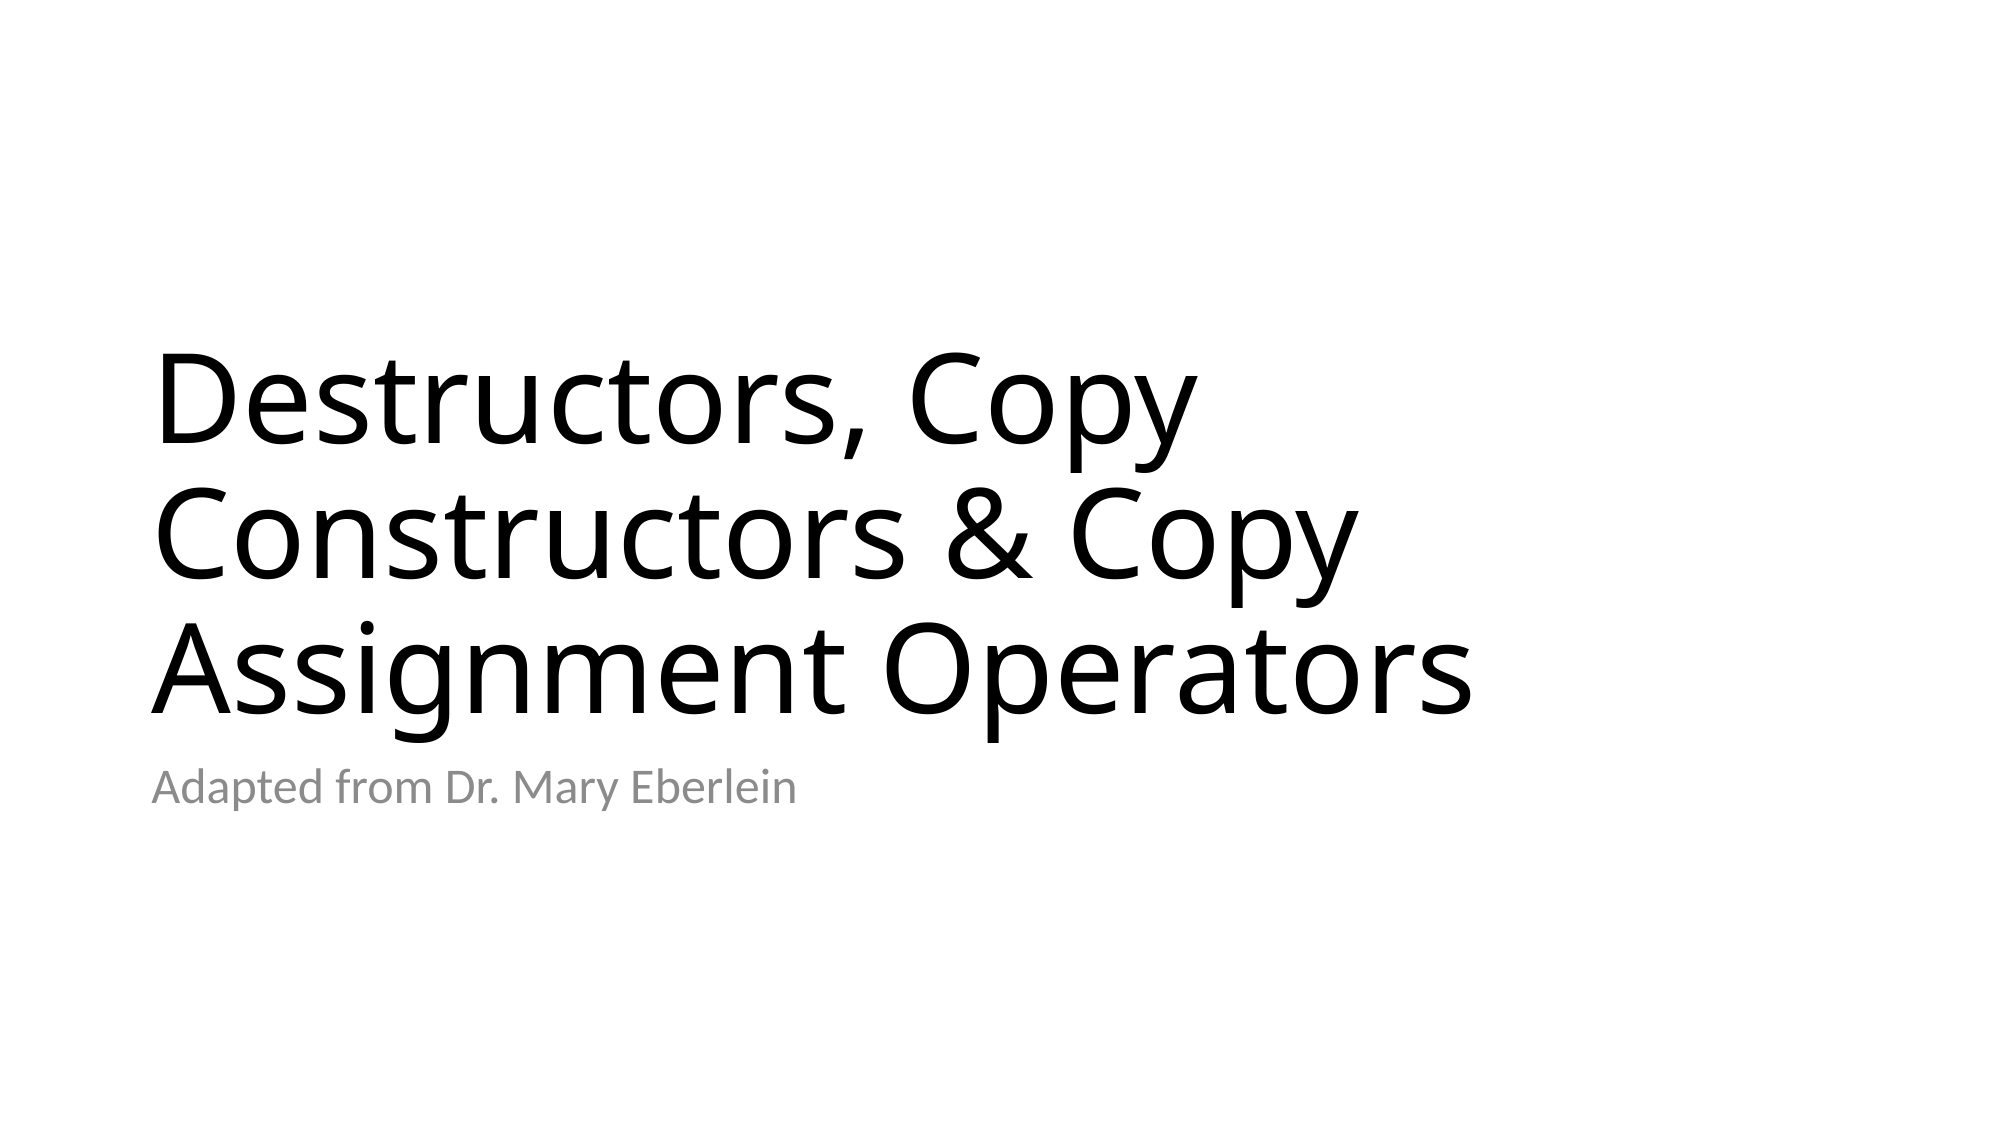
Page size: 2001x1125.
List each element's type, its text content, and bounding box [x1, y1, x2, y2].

list Adapted from Dr. Mary Eberlein [136, 752, 1862, 999]
title Destructors, Copy Constructors & Copy Assignment Operators [136, 280, 1862, 749]
